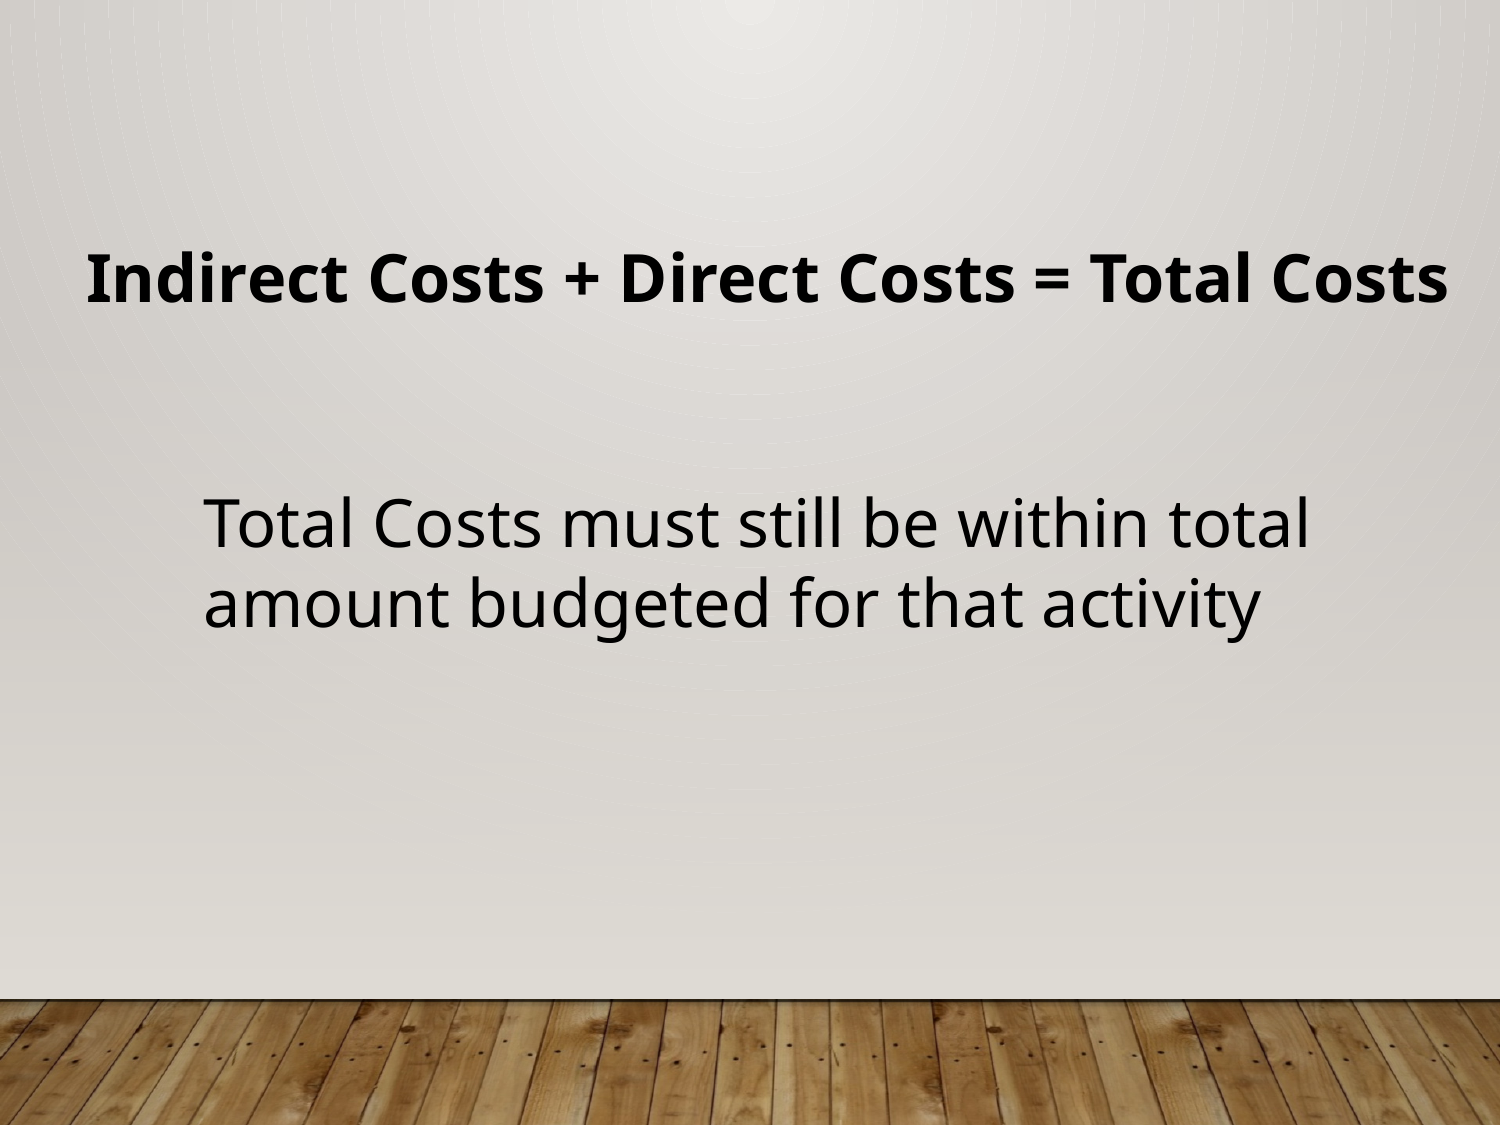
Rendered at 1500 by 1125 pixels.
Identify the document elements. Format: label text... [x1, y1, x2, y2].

list Indirect Costs + Direct Costs = Total Costs [0, 212, 1500, 427]
picture [0, 999, 1500, 1125]
text_box Total Costs must still be within total amount budgeted for that activity [189, 472, 1412, 648]
